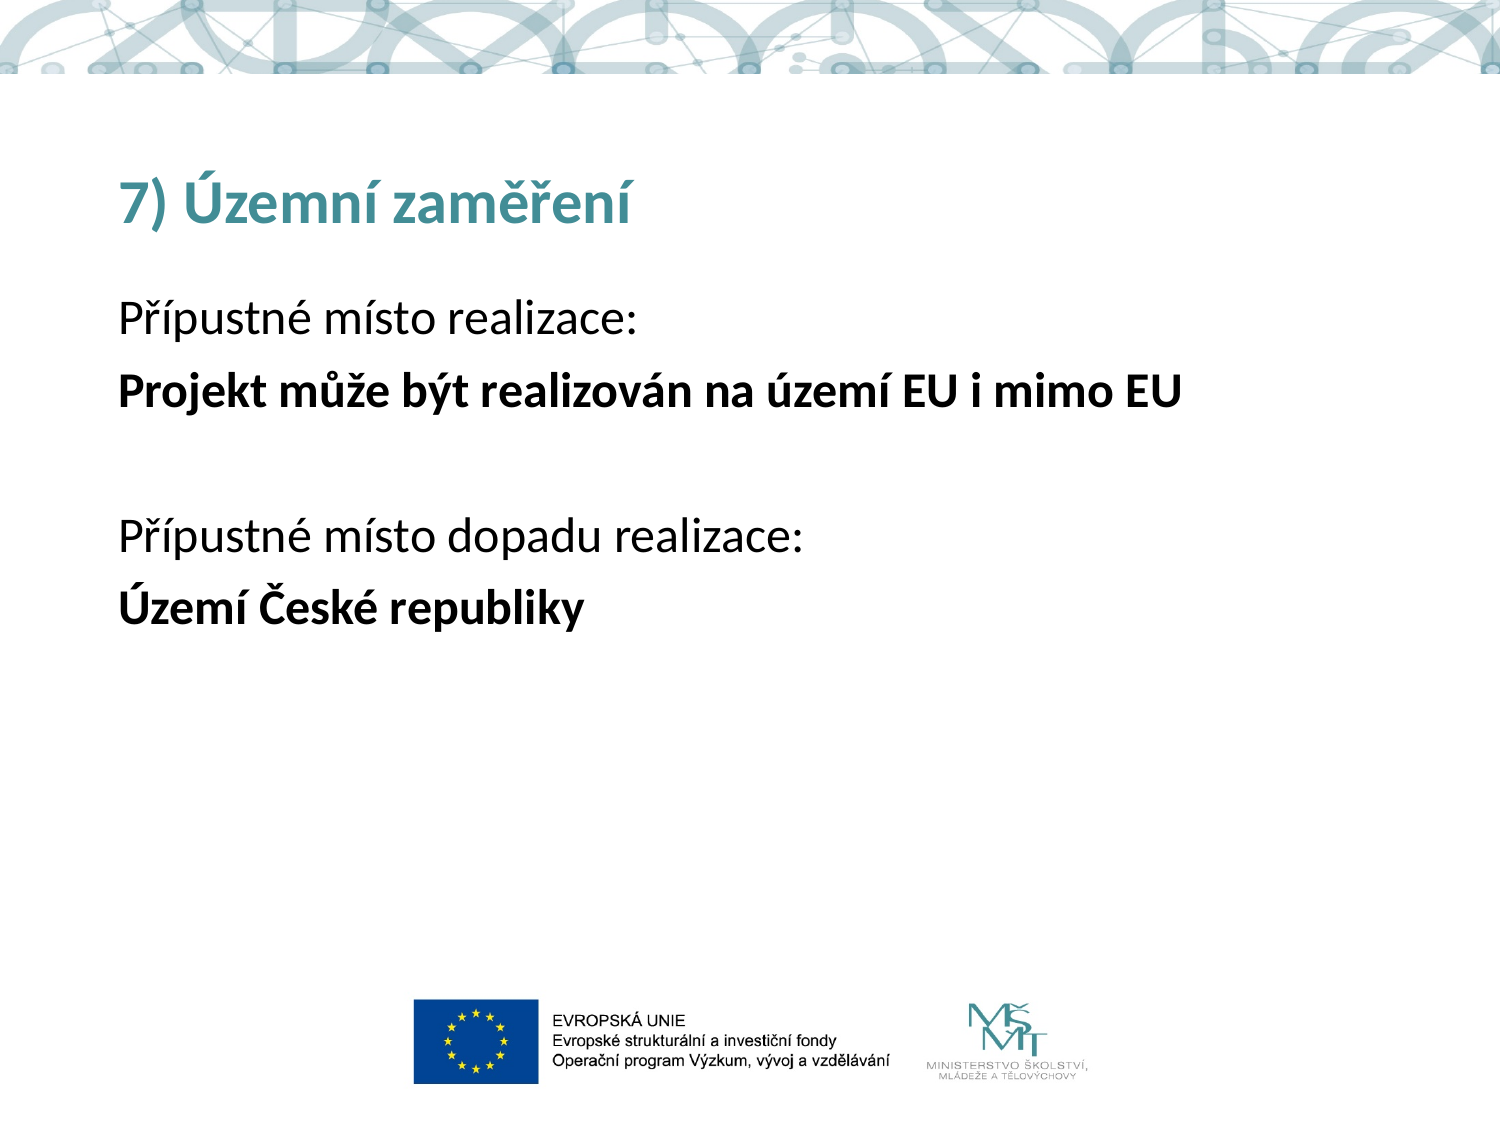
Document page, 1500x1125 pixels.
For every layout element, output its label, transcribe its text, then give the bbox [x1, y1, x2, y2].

title 7) Územní zaměření [103, 129, 1397, 278]
list Přípustné místo realizace: Projekt může být realizován na území EU i mimo EU Přípustné místo dopadu realizace: Území České republiky [103, 277, 1370, 935]
picture [371, 957, 1129, 1125]
picture [0, 0, 1500, 74]
